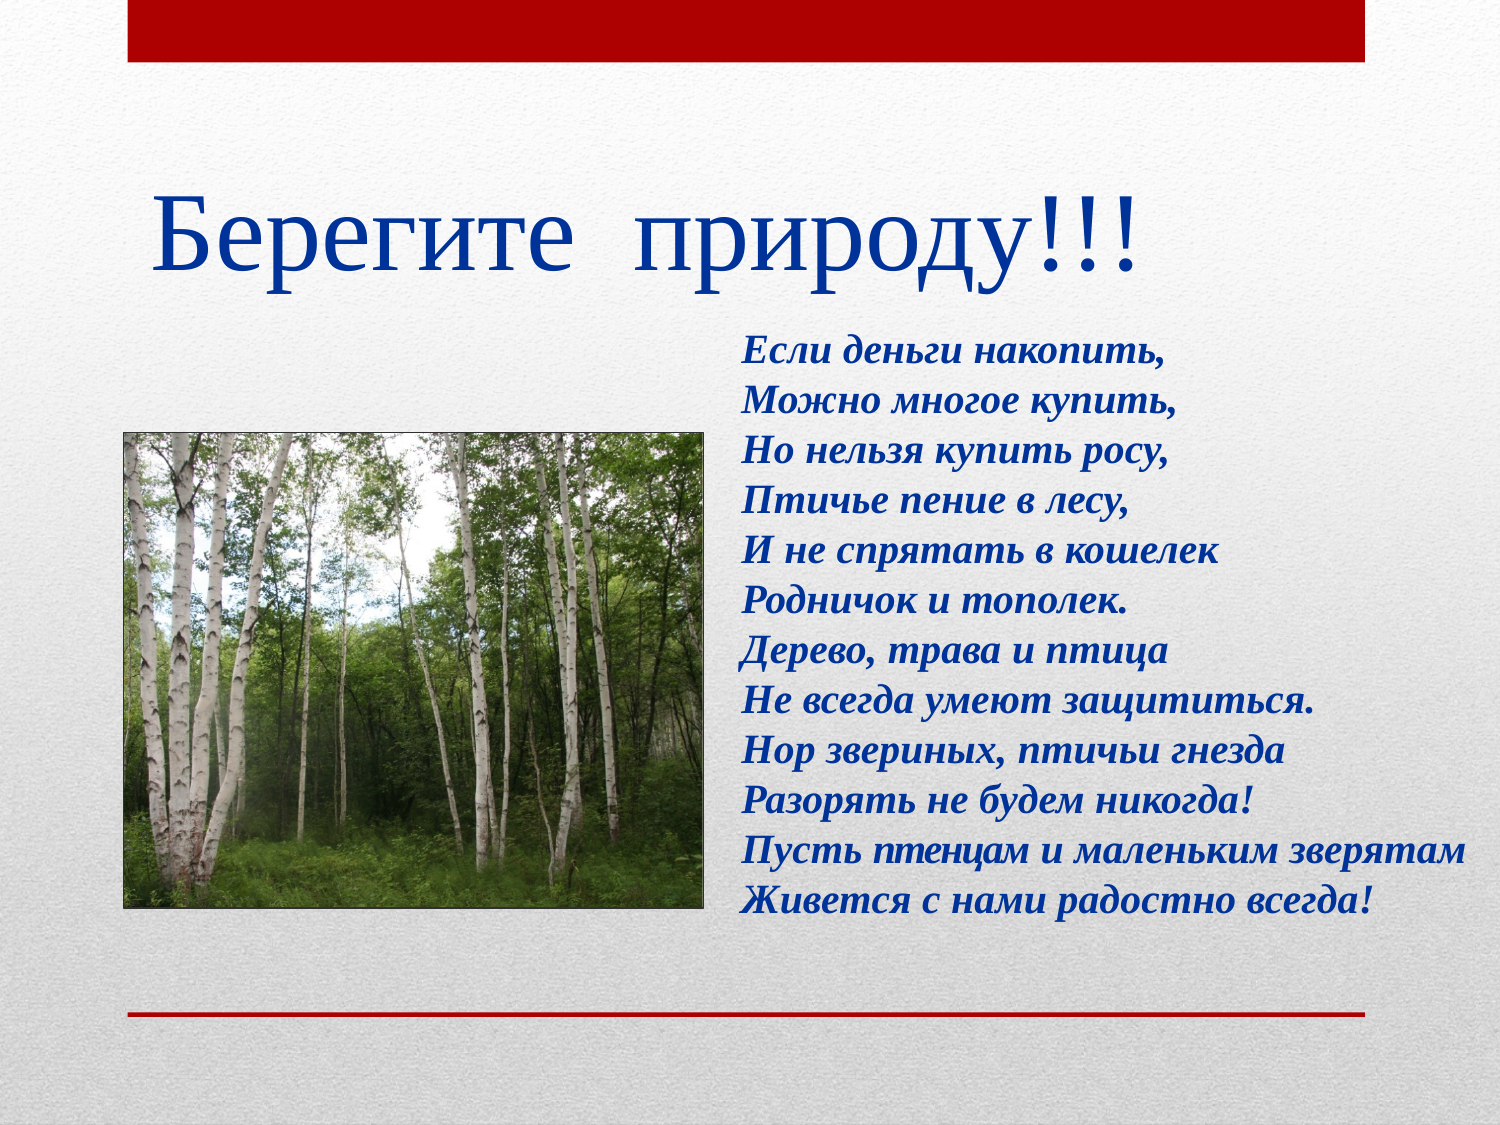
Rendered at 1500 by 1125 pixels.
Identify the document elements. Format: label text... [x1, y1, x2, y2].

picture [123, 431, 704, 909]
title Берегите природу!!! [135, 101, 1411, 301]
list Если деньги накопить, Можно многое купить, Но нельзя купить росу, Птичье пение в лесу, И не спрятать в кошелек Родничок и тополек. Дерево, трава и птица Не всегда умеют защититься. Нор звериных, птичьи гнезда Разорять не будем никогда! Пусть птенцам и маленьким зверятам Живется с нами радостно всегда! [726, 314, 1483, 831]
